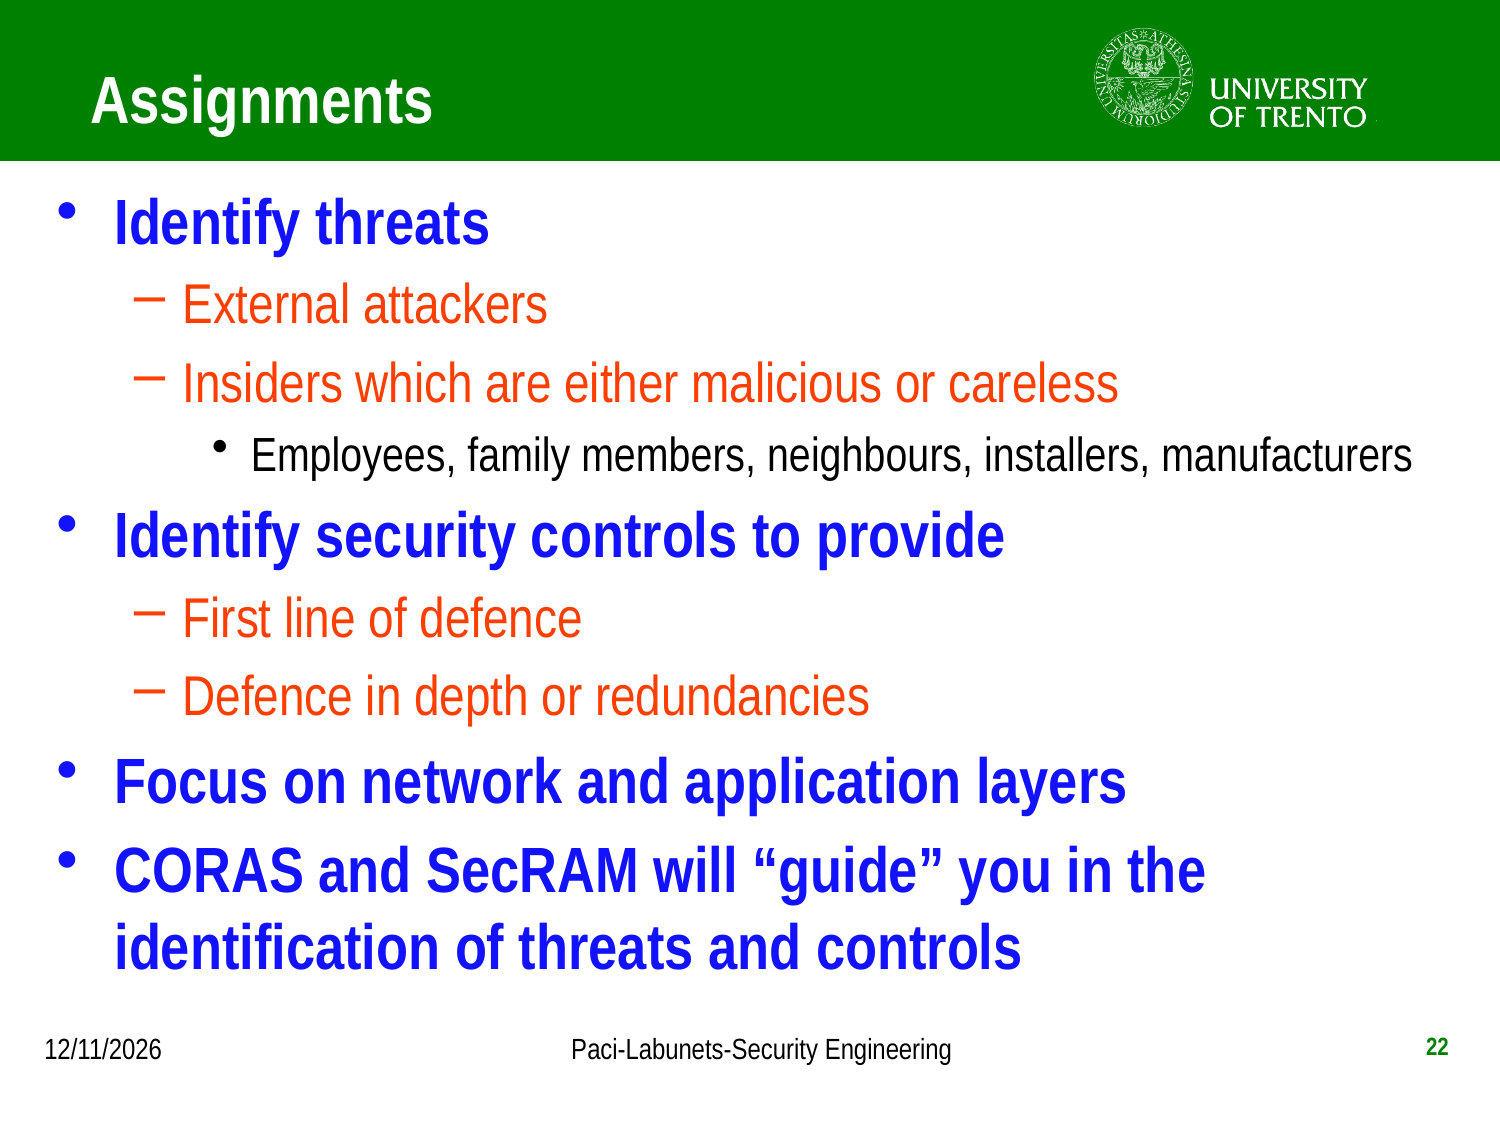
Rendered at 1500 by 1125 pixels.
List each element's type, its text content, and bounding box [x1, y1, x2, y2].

slide_number 22 [1304, 1022, 1465, 1099]
picture [1087, 17, 1377, 149]
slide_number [29, 1022, 221, 1102]
footer Paci-Labunets-Security Engineering [395, 1022, 1129, 1099]
title Assignments [74, 44, 1070, 150]
list Identify threats External attackers Insiders which are either malicious or careless Employees, family members, neighbours, installers, manufacturers Identify security controls to provide First line of defence Defence in depth or redundancies Focus on network and application layers CORAS and SecRAM will “guide” you in the identification of threats and controls [41, 172, 1459, 1000]
